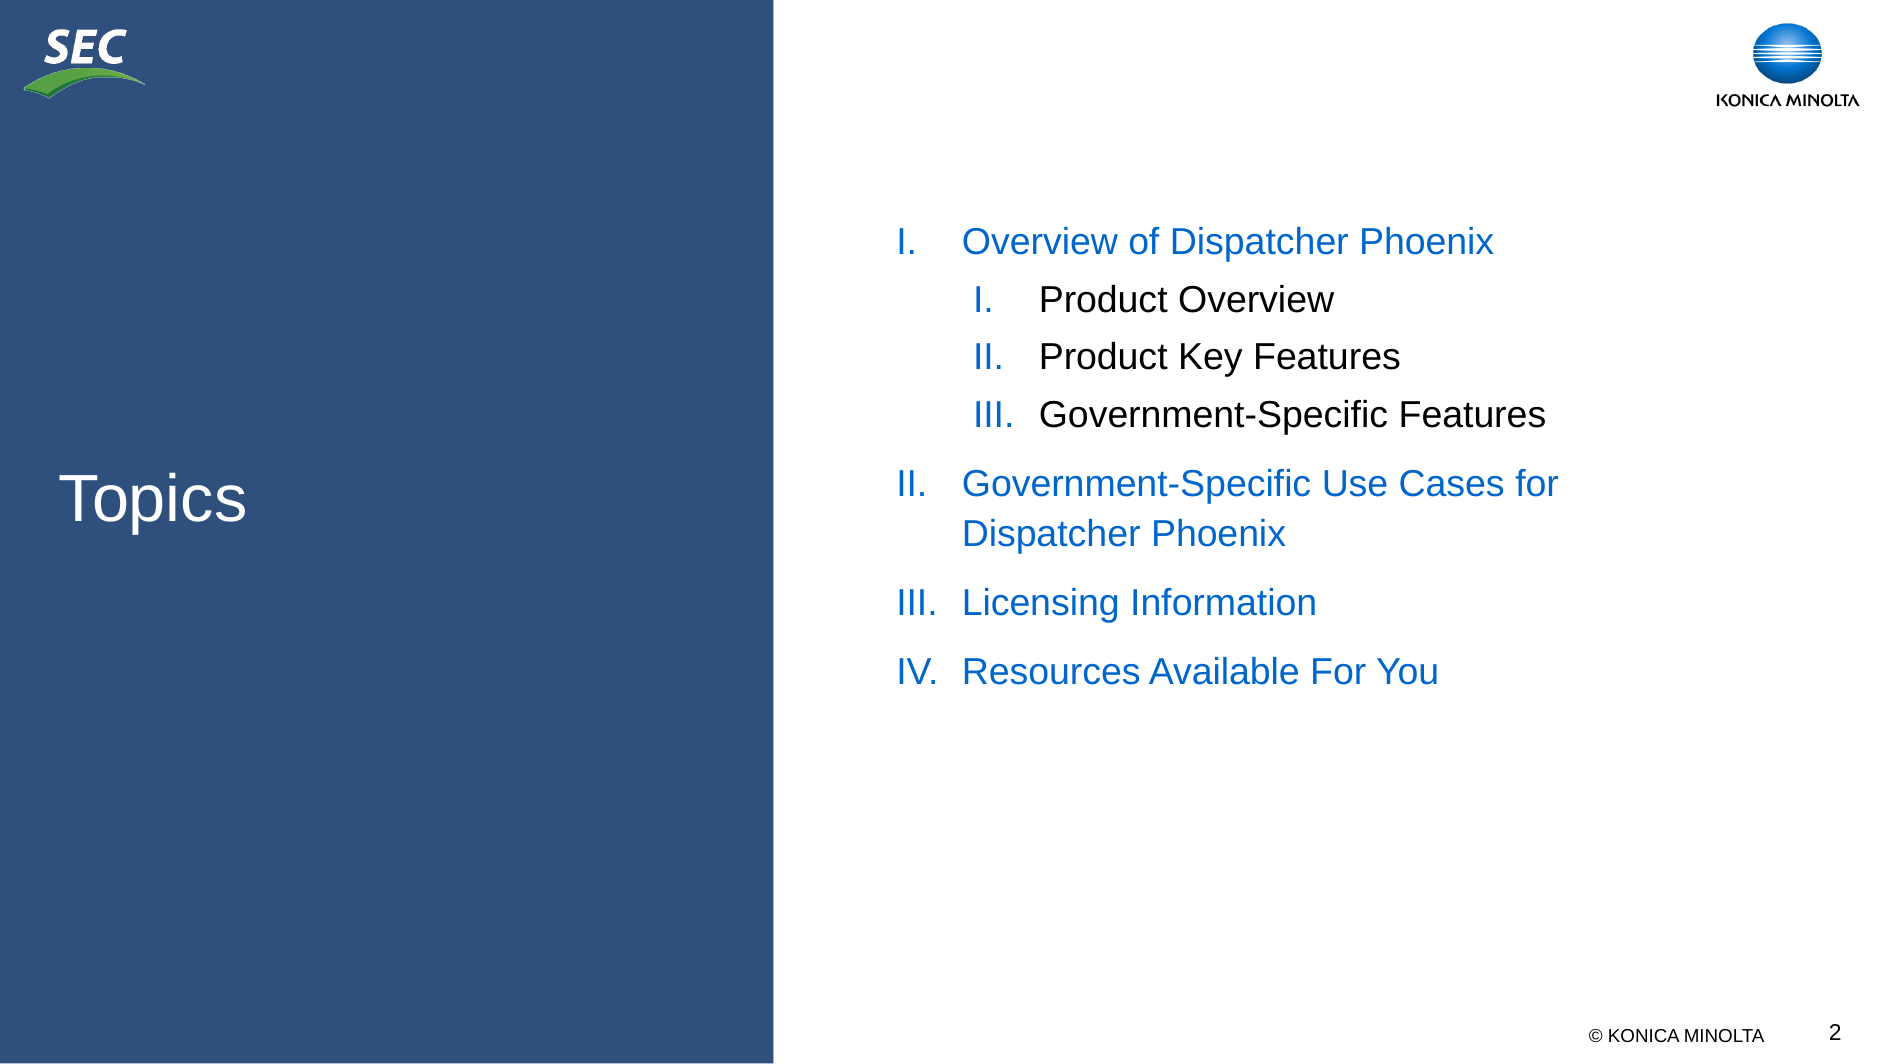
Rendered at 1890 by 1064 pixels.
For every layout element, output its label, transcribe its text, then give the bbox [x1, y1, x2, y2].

slide_number 2 [1814, 1010, 1883, 1049]
text_box [0, 0, 774, 1064]
picture [1693, 0, 1883, 130]
picture [18, 0, 158, 138]
list Overview of Dispatcher Phoenix Product Overview Product Key Features Government-Specific Features Government-Specific Use Cases for Dispatcher Phoenix Licensing Information Resources Available For You [896, 212, 1683, 921]
title Topics [58, 305, 745, 695]
